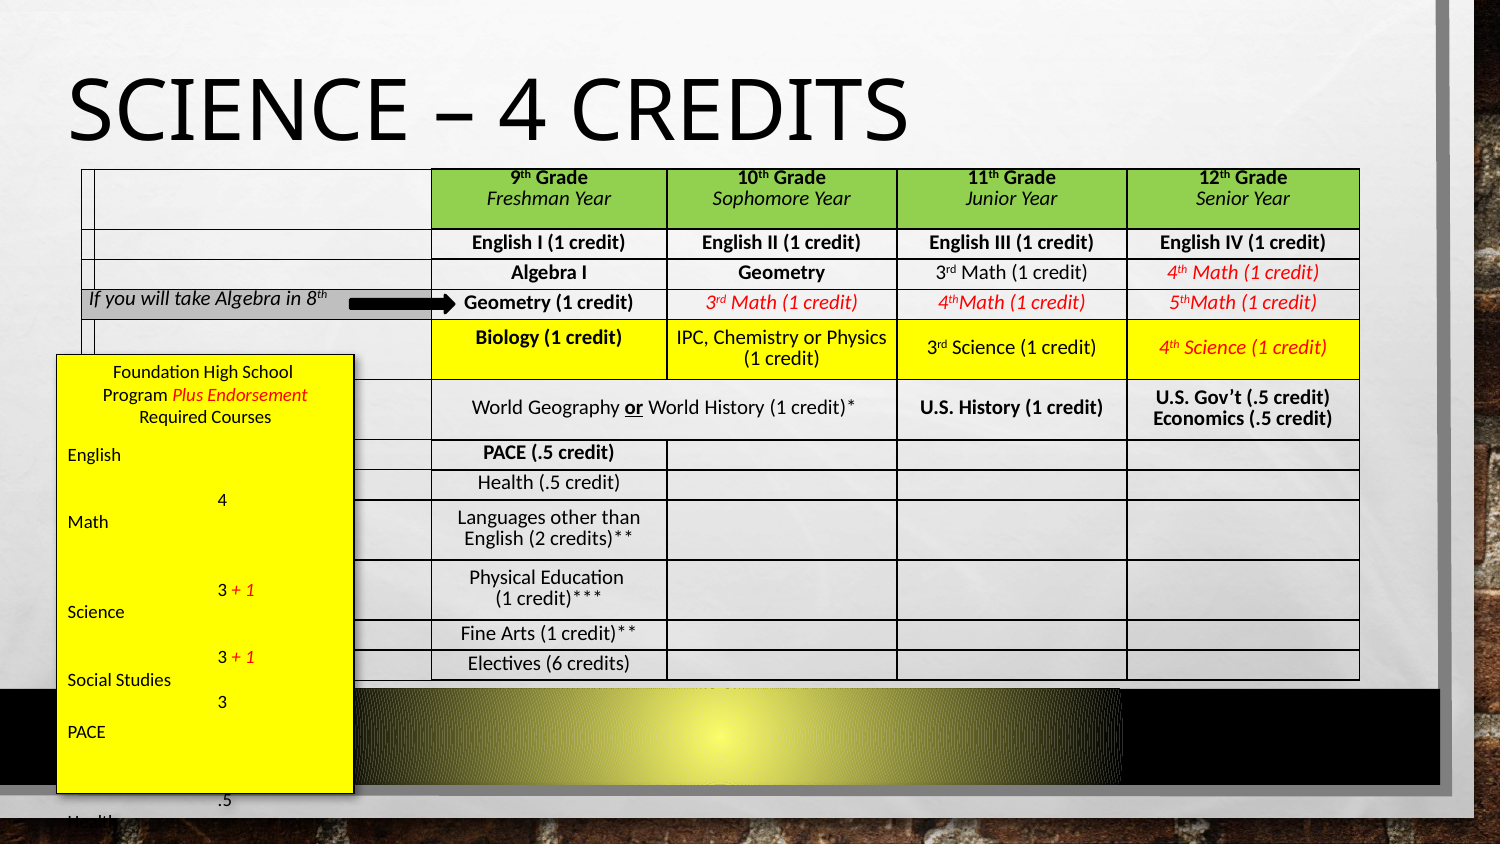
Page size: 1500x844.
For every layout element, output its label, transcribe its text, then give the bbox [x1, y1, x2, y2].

table_cell [365, 440, 431, 469]
table_cell [1128, 471, 1359, 499]
table_cell U.S. Gov’t (.5 credit) Economics (.5 credit) [1128, 380, 1359, 439]
table_cell U.S. History (1 credit) [898, 380, 1126, 439]
table_cell [1128, 621, 1359, 649]
table_cell [82, 320, 94, 352]
table_cell [365, 501, 431, 559]
table_cell English IV (1 credit) [1128, 230, 1359, 258]
table_cell [365, 561, 431, 619]
table_cell [1128, 561, 1359, 619]
table_cell [95, 230, 431, 259]
table_cell [95, 320, 431, 379]
table_cell Algebra I [432, 260, 666, 289]
table_cell If you will take Algebra in 8th [82, 290, 431, 319]
table_cell [668, 501, 896, 559]
table_cell English II (1 credit) [668, 230, 896, 258]
table_cell [668, 621, 896, 649]
table_cell Fine Arts (1 credit)** [432, 621, 666, 649]
text_box [350, 295, 454, 313]
table_cell [898, 651, 1126, 679]
table_cell [365, 621, 431, 649]
table_cell [668, 561, 896, 619]
picture [0, 0, 1438, 688]
text_box Foundation High School Program Plus Endorsement Required Courses English 4 Math 3 + 1 Science 3 + 1 Social Studies 3 PACE .5 Health .5 Physical Ed. 1 Foreign Lang. 2 Fine Arts 1 Electives 4 + 2 TOTAL CREDITS 26 [56, 354, 355, 794]
table_cell [365, 380, 431, 439]
table_header [95, 180, 431, 229]
table_cell 4th Science (1 credit) [1128, 320, 1359, 379]
table_cell 4th Math (1 credit) [1128, 260, 1359, 289]
table_cell [365, 470, 431, 499]
table_cell [898, 561, 1126, 619]
table_cell 3rd Science (1 credit) [898, 320, 1126, 379]
table_header 12th Grade Senior Year [1128, 170, 1359, 228]
table_cell [1128, 651, 1359, 679]
table_cell Health (.5 credit) [432, 471, 666, 499]
table_cell [898, 441, 1126, 469]
table_cell Physical Education (1 credit)*** [432, 561, 666, 619]
table_cell English III (1 credit) [898, 230, 1126, 258]
table_cell World Geography or World History (1 credit)* [432, 380, 896, 439]
table_cell [82, 260, 94, 289]
table_cell [95, 260, 431, 289]
table_cell Languages other than English (2 credits)** [432, 501, 666, 559]
table_header [82, 180, 94, 229]
table_header 11th Grade Junior Year [898, 180, 1126, 228]
table_cell [898, 621, 1126, 649]
table_cell [668, 441, 896, 469]
picture [0, 0, 1500, 844]
table_cell [898, 501, 1126, 559]
table_header 9th Grade Freshman Year [432, 180, 666, 228]
table_cell IPC, Chemistry or Physics (1 credit) [668, 320, 896, 379]
table_cell 5thMath (1 credit) [1128, 290, 1359, 319]
table_cell Geometry (1 credit) [432, 290, 666, 319]
table_cell 4thMath (1 credit) [898, 290, 1126, 319]
title SCIENCE – 4 CREDITS [56, 38, 1336, 180]
table_cell English I (1 credit) [432, 230, 666, 258]
table_cell Electives (6 credits) [432, 651, 666, 679]
table_cell [1128, 441, 1359, 469]
table_cell [668, 651, 896, 679]
table_cell Biology (1 credit) [432, 320, 666, 379]
table_cell [82, 230, 94, 259]
table_cell Geometry [668, 260, 896, 289]
table_cell [1128, 501, 1359, 559]
table_cell 3rd Math (1 credit) [898, 260, 1126, 289]
table_cell PACE (.5 credit) [432, 441, 666, 469]
table_cell 3rd Math (1 credit) [668, 290, 896, 319]
table_header 10th Grade Sophomore Year [668, 180, 896, 228]
table_cell [365, 651, 431, 680]
table_cell [898, 471, 1126, 499]
table_cell [668, 471, 896, 499]
